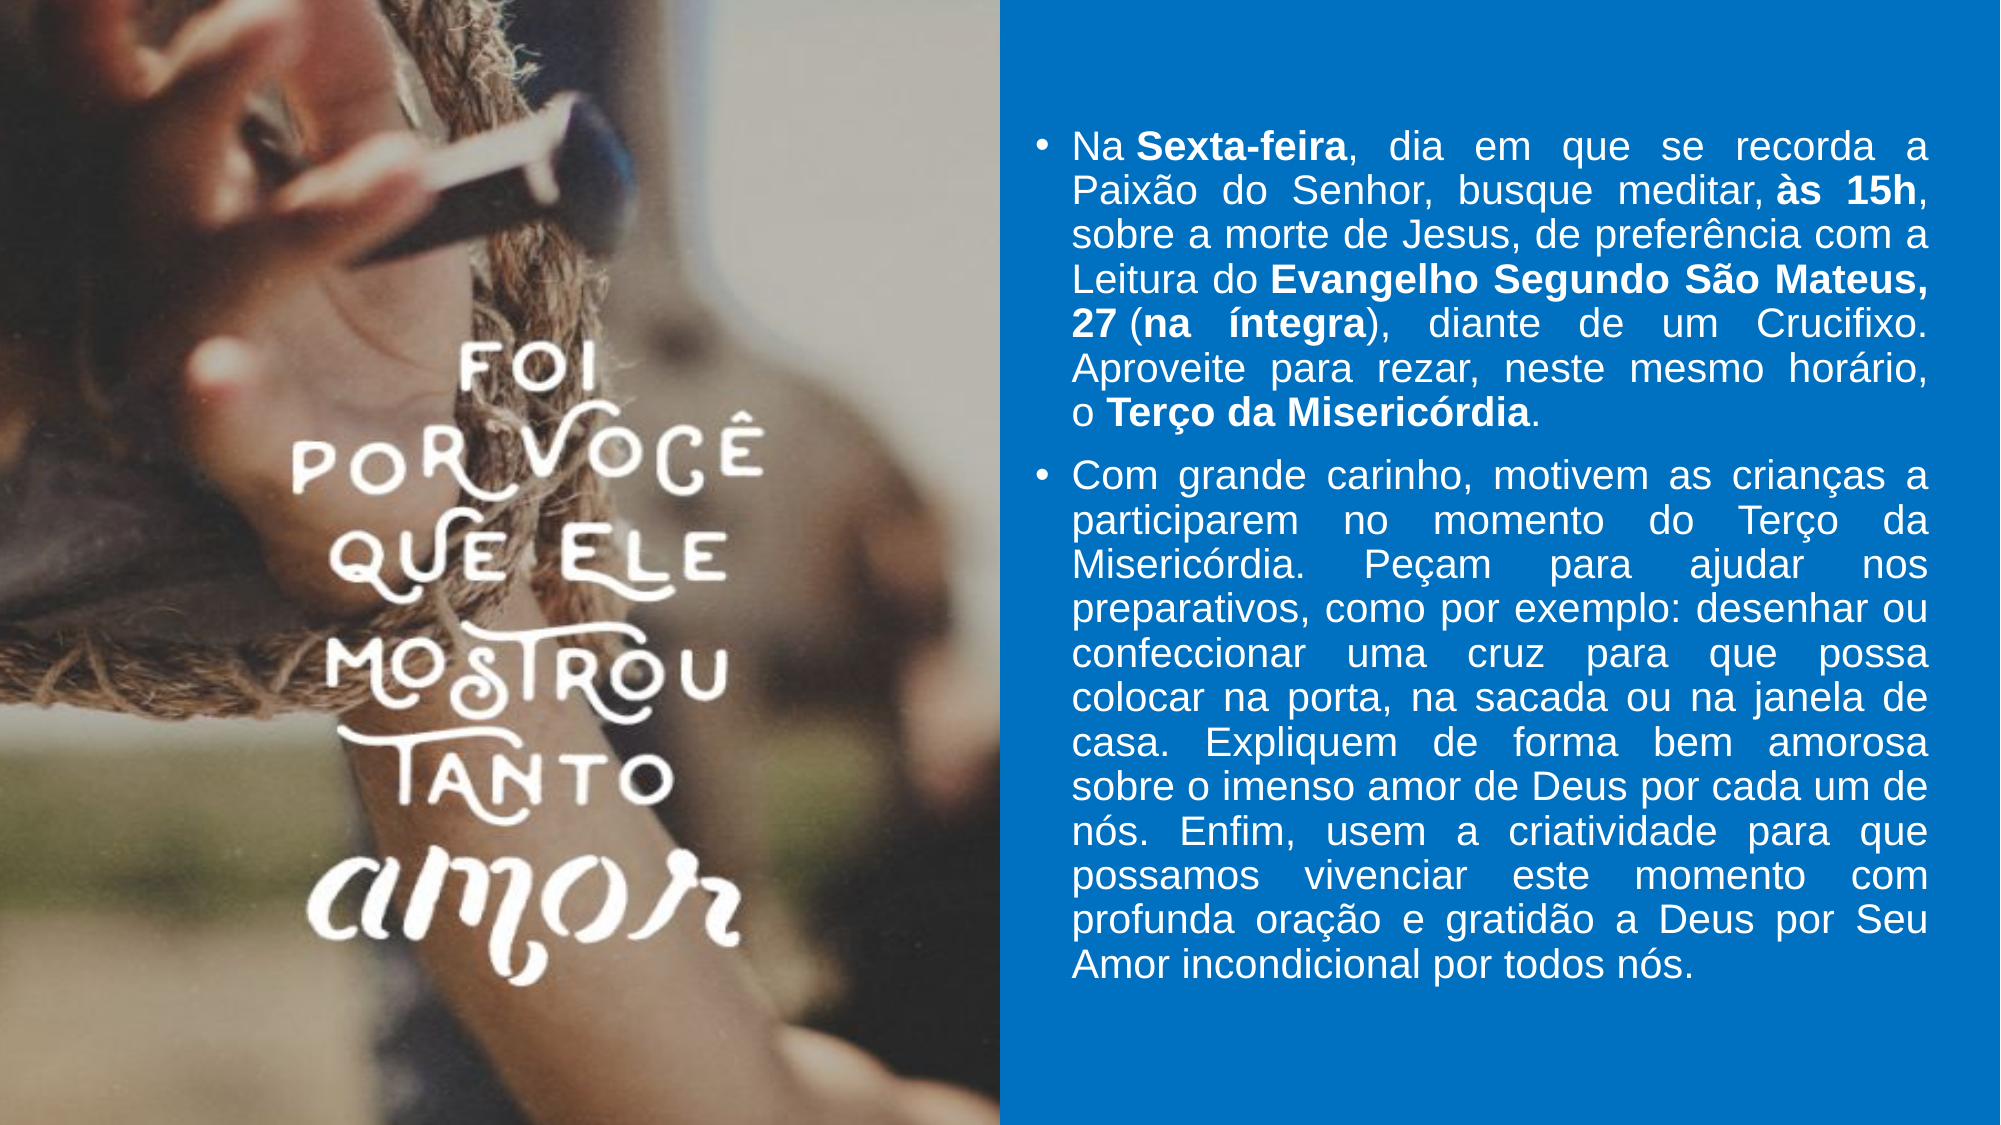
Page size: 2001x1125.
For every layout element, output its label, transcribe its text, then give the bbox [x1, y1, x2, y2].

list Na Sexta-feira, dia em que se recorda a Paixão do Senhor, busque meditar, às 15h, sobre a morte de Jesus, de preferência com a Leitura do Evangelho Segundo São Mateus, 27 (na íntegra), diante de um Crucifixo. Aproveite para rezar, neste mesmo horário, o Terço da Misericórdia. Com grande carinho, motivem as crianças a participarem no momento do Terço da Misericórdia. Peçam para ajudar nos preparativos, como por exemplo: desenhar ou confeccionar uma cruz para que possa colocar na porta, na sacada ou na janela de casa. Expliquem de forma bem amorosa sobre o imenso amor de Deus por cada um de nós. Enfim, usem a criatividade para que possamos vivenciar este momento com profunda oração e gratidão a Deus por Seu Amor incondicional por todos nós. [1020, 117, 1944, 1058]
picture [0, 0, 1000, 1125]
